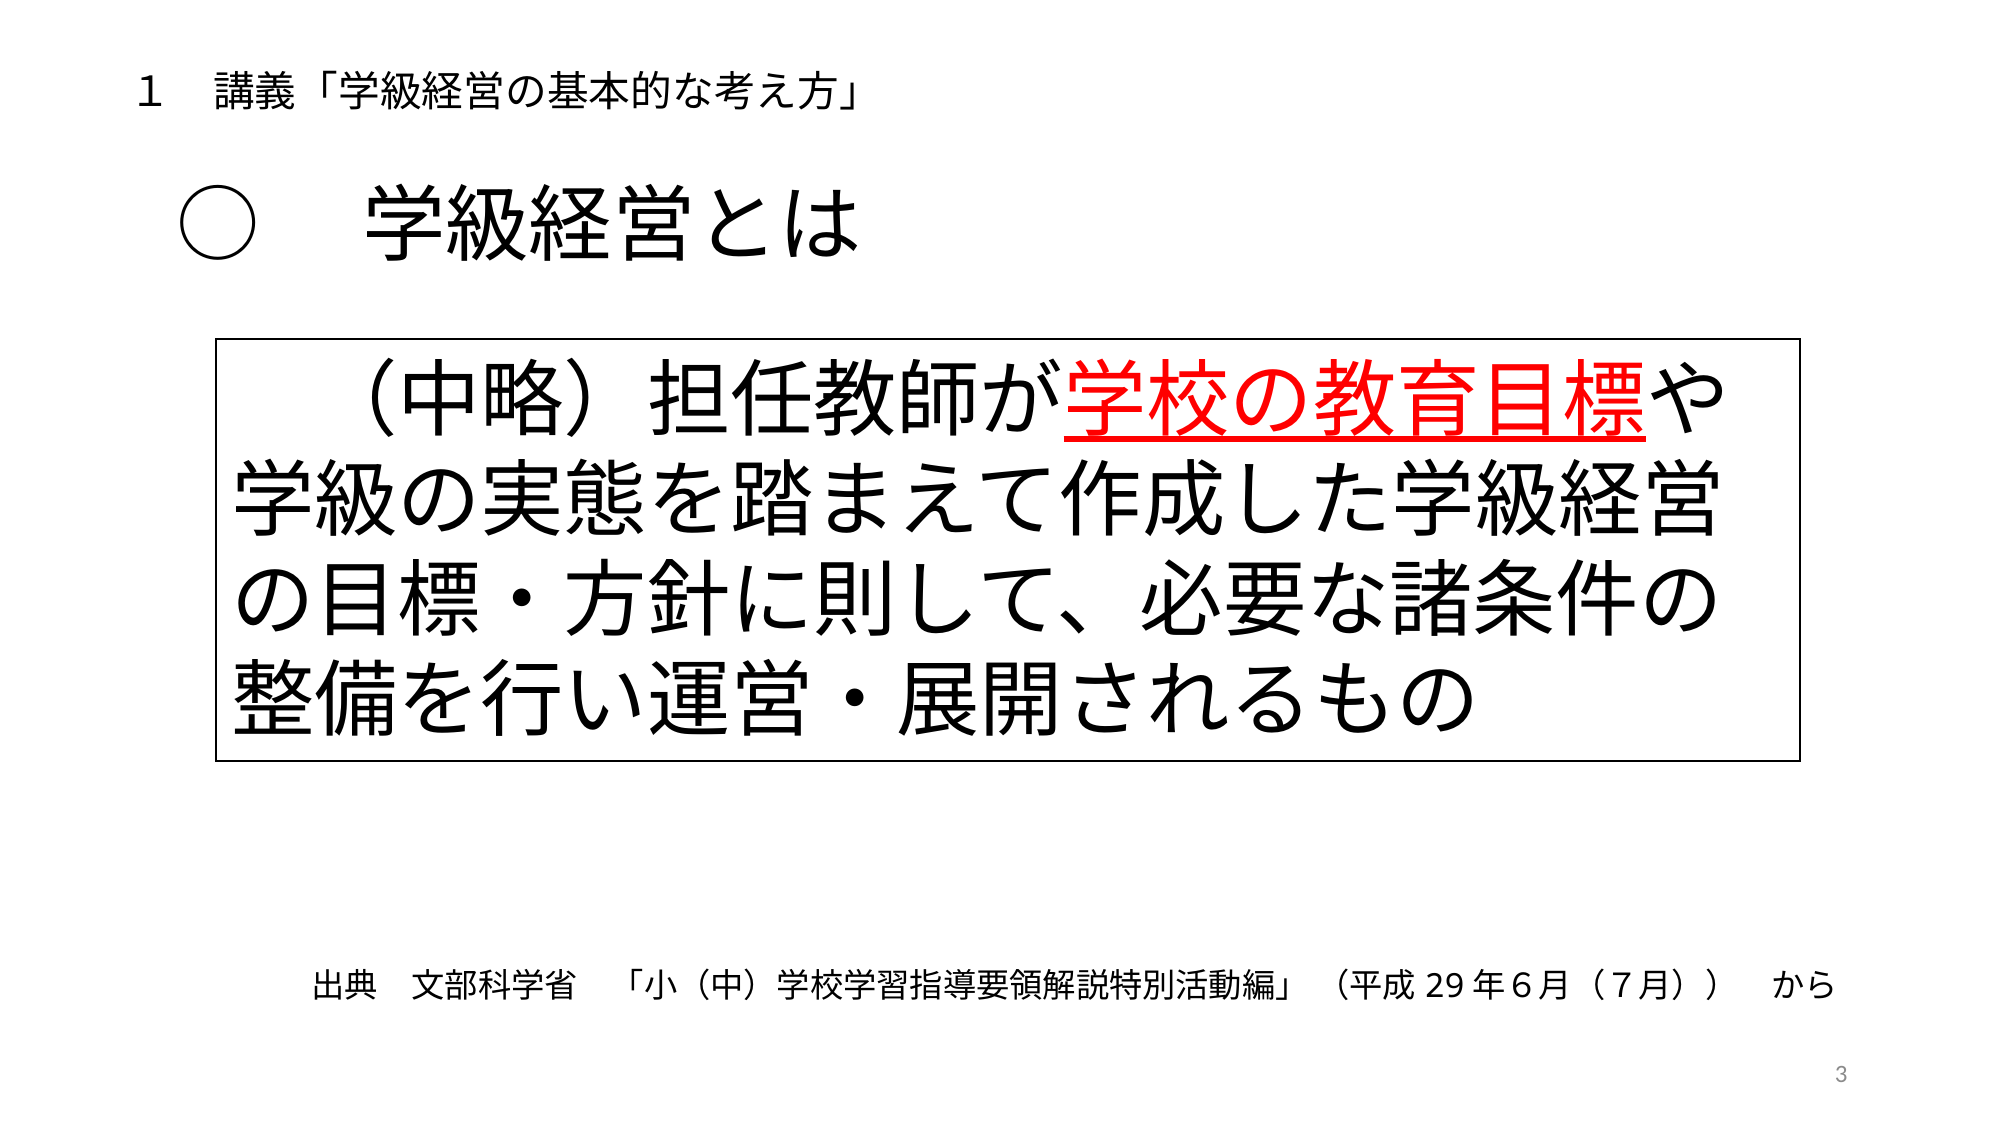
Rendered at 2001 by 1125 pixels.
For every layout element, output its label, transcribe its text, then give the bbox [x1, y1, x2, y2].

text_box （中略）担任教師が学校の教育目標や学級の実態を踏まえて作成した学級経営の目標・方針に則して、必要な諸条件の整備を行い運営・展開されるもの [215, 338, 1801, 762]
slide_number 3 [1412, 1042, 1863, 1103]
text_box 出典 文部科学省 「小（中）学校学習指導要領解説特別活動編」 （平成29年６月（７月）） から [297, 956, 1863, 1012]
text_box ○ 学級経営とは [161, 163, 1102, 258]
text_box １ 講義「学級経営の基本的な考え方」 [114, 51, 1243, 123]
